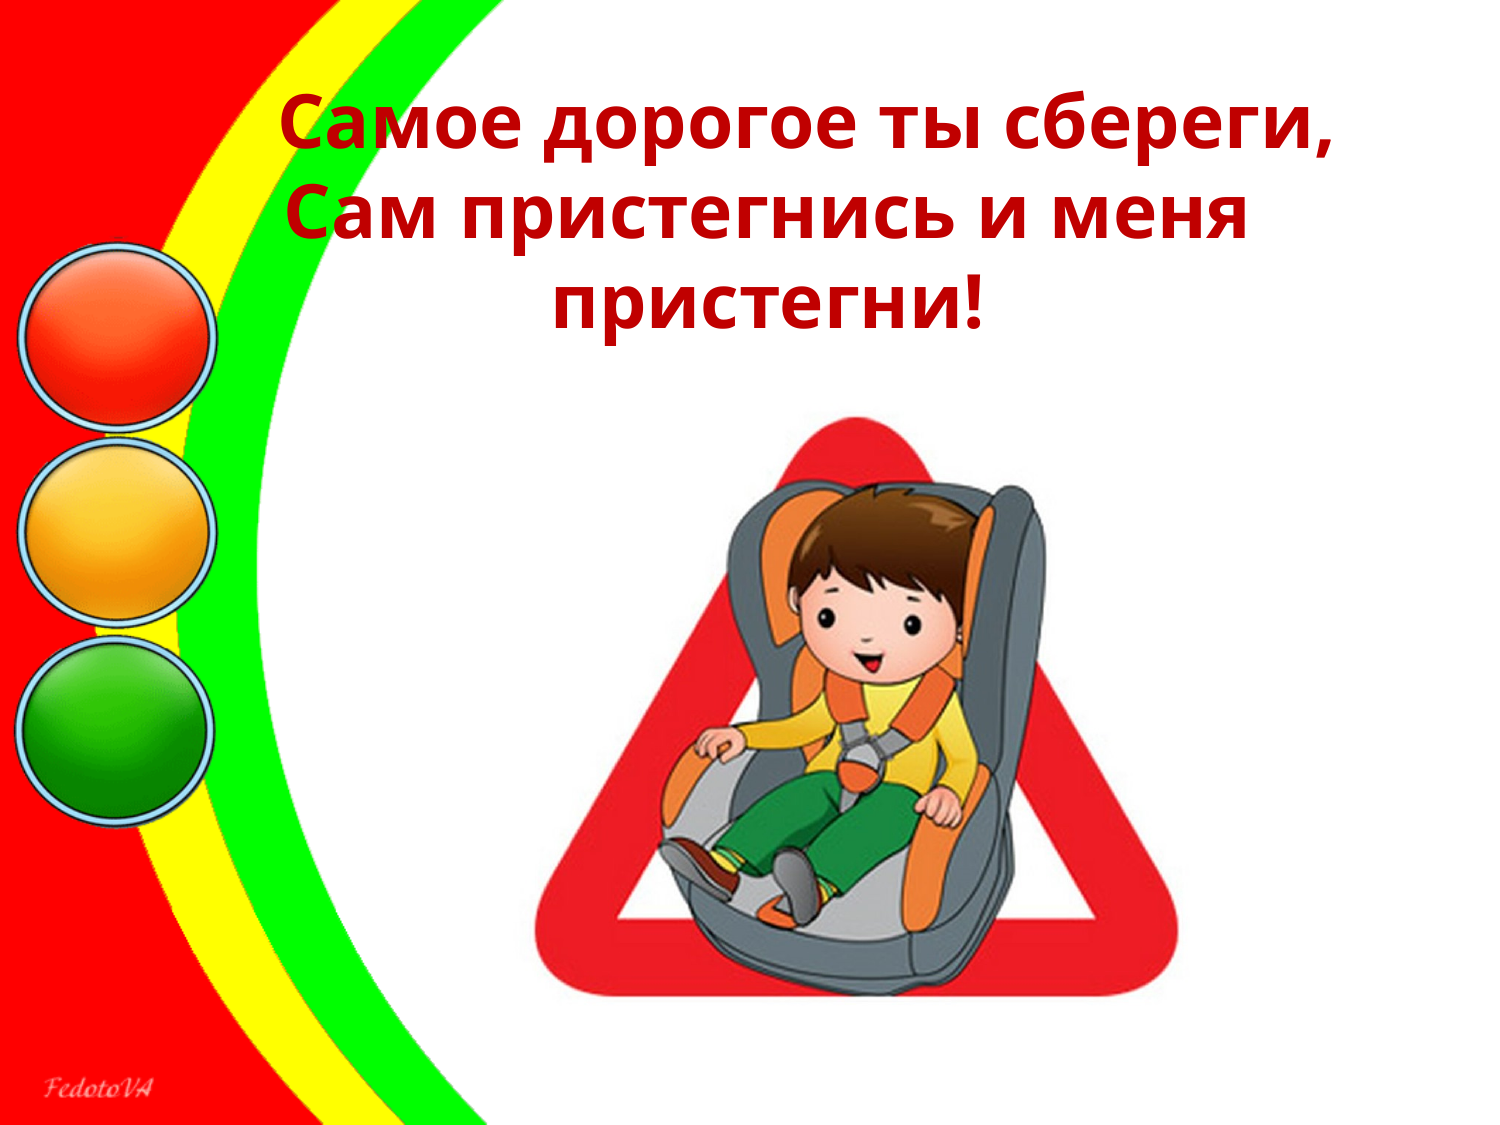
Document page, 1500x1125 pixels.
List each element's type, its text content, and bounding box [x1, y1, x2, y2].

text_box Самое дорогое ты сбереги, Сам пристегнись и меня пристегни! [64, 54, 1471, 362]
picture [0, 0, 1500, 1125]
